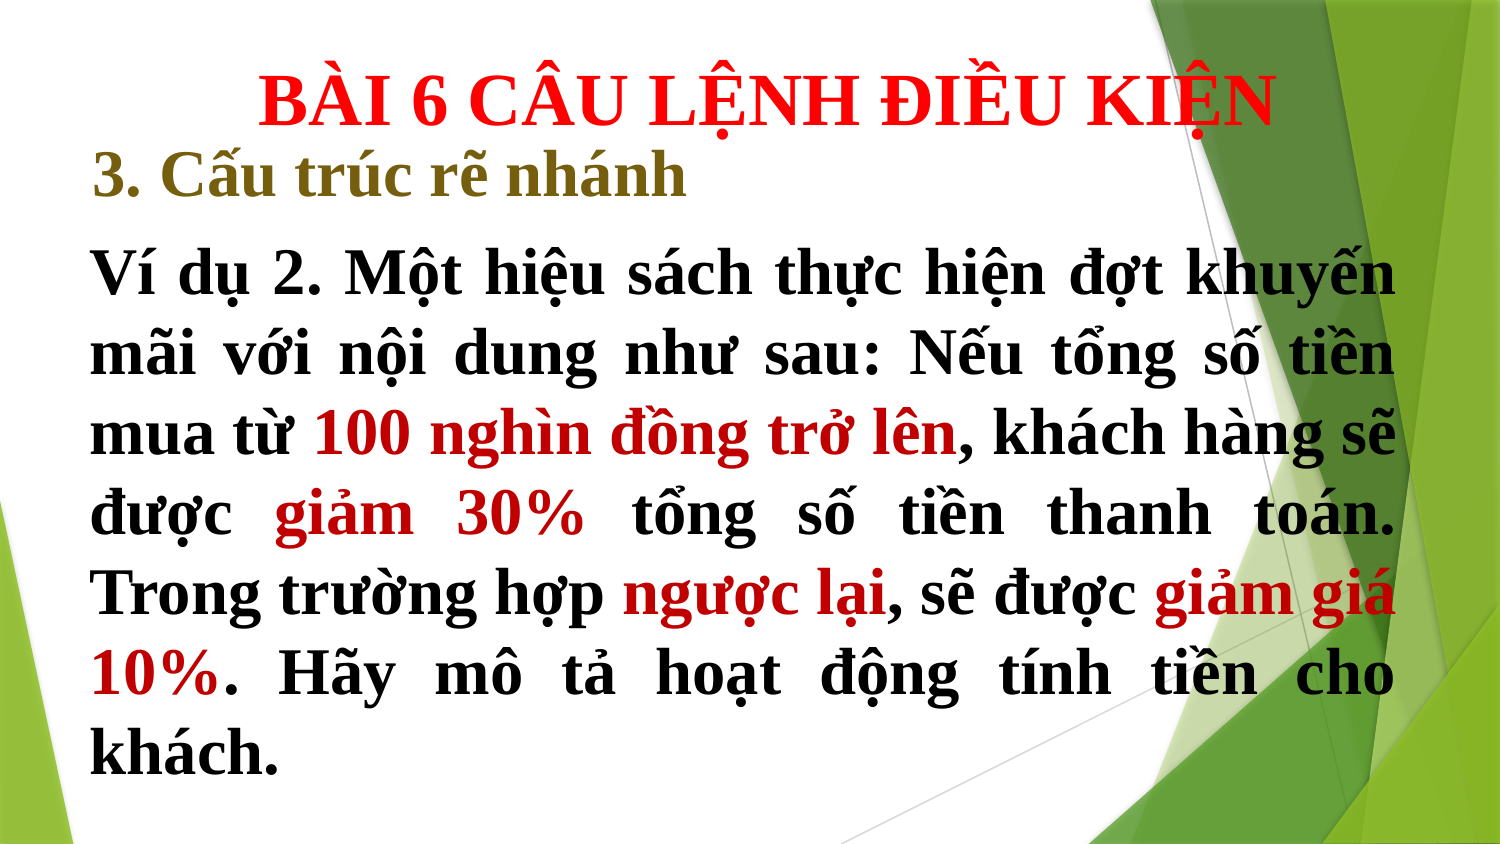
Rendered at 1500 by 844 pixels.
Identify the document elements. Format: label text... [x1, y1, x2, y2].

text_box BÀI 6 CÂU LỆNH ĐIỀU KIỆN [49, 42, 1488, 148]
text_box Ví dụ 2. Một hiệu sách thực hiện đợt khuyến mãi với nội dung như sau: Nếu tổng số tiền mua từ 100 nghìn đồng trở lên, khách hàng sẽ được giảm 30% tổng số tiền thanh toán. Trong trường hợp ngược lại, sẽ được giảm giá 10%. Hãy mô tả hoạt động tính tiền cho khách. [74, 220, 1413, 796]
text_box 3. Cấu trúc rẽ nhánh [77, 122, 703, 217]
